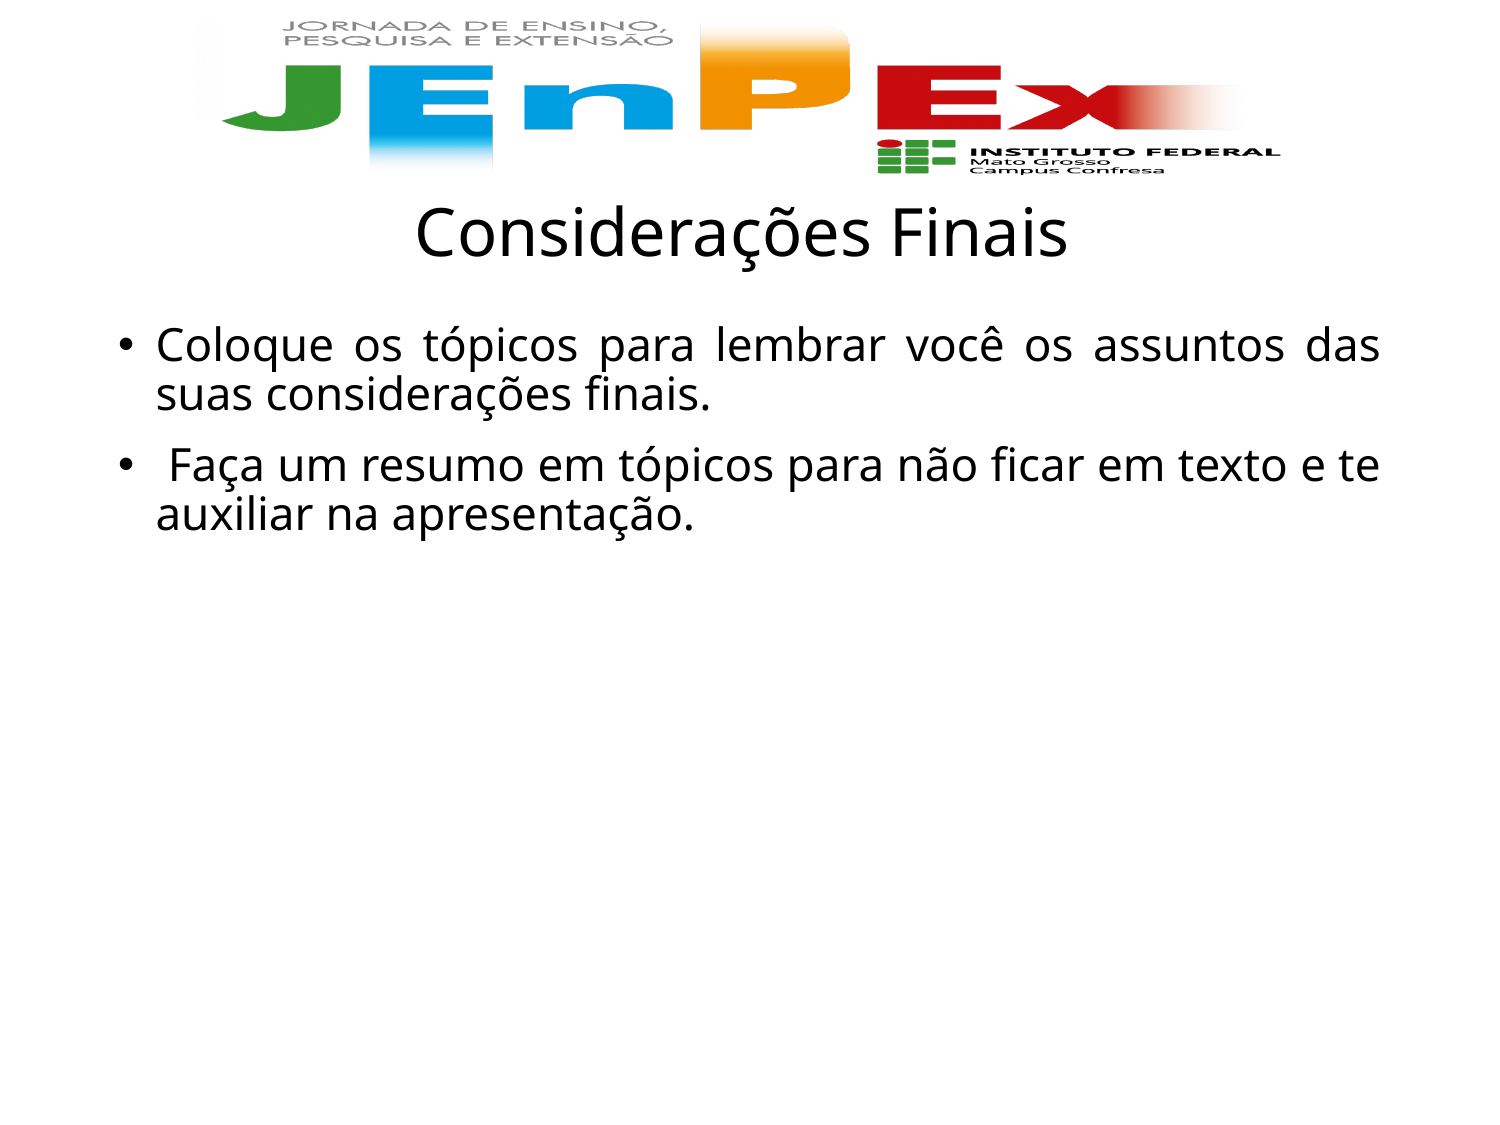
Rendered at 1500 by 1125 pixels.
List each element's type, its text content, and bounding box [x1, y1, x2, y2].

title Considerações Finais [104, 178, 1399, 291]
list Coloque os tópicos para lembrar você os assuntos das suas considerações finais. Faça um resumo em tópicos para não ficar em texto e te auxiliar na apresentação. [103, 314, 1397, 717]
picture [194, 19, 1341, 179]
